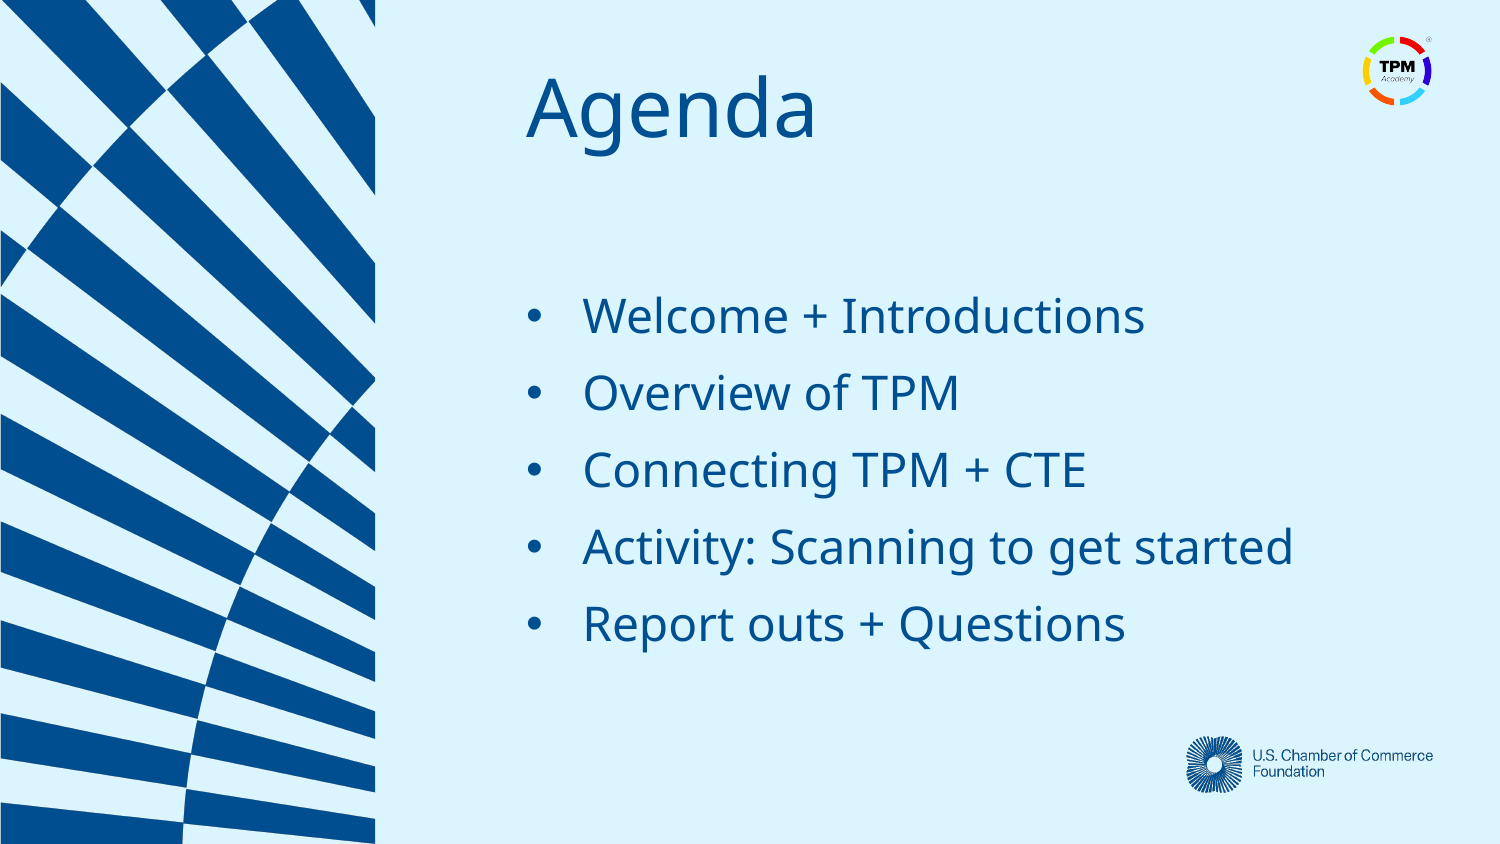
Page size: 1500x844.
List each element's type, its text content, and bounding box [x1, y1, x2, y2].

list Welcome + Introductions Overview of TPM Connecting TPM + CTE Activity: Scanning to get started Report outs + Questions [526, 266, 1407, 668]
picture [0, 0, 375, 844]
picture [1186, 736, 1433, 793]
list Agenda [526, 35, 1421, 153]
picture [1421, 35, 1433, 107]
